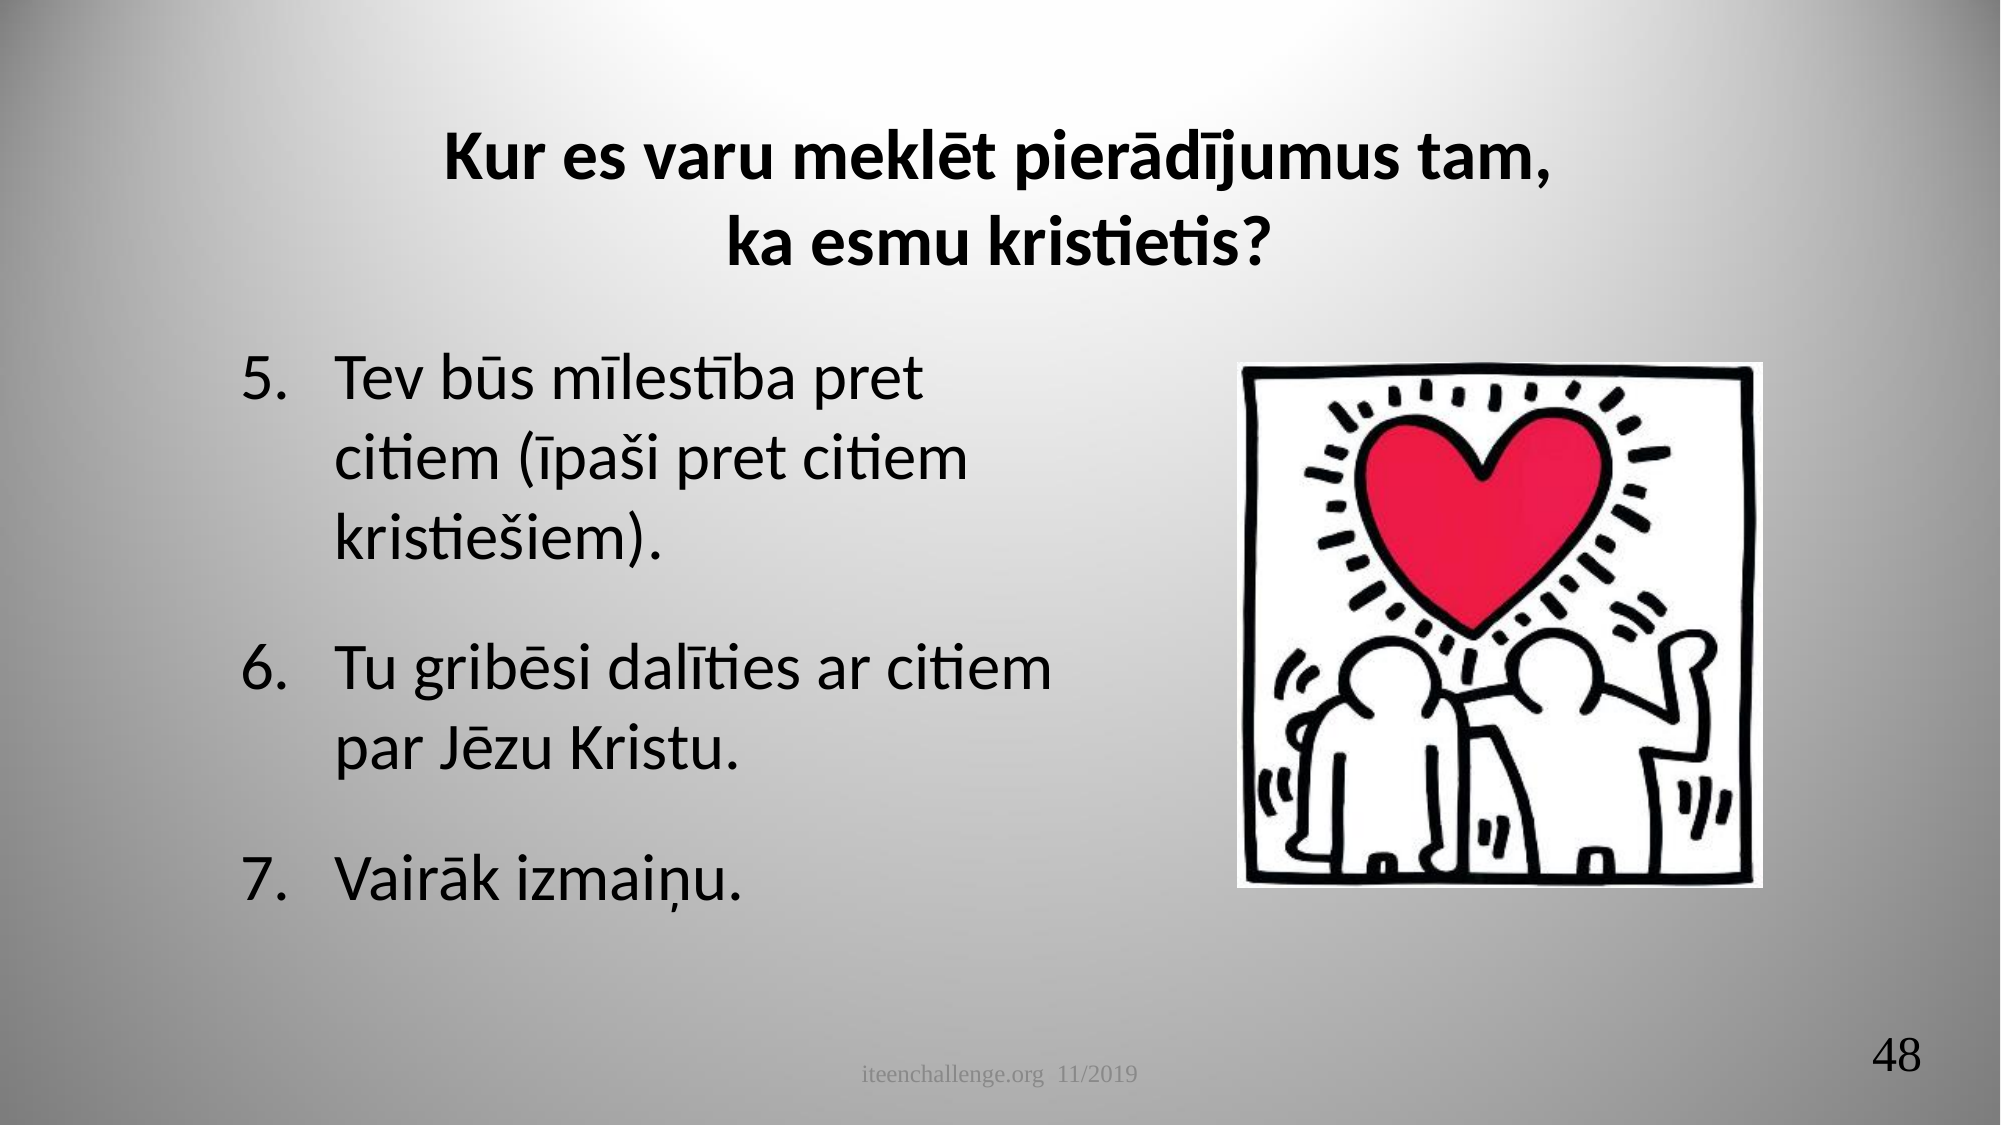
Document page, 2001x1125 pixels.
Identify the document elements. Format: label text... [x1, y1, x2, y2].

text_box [1237, 362, 1763, 888]
title Kur es varu meklēt pierādījumus tam, ka esmu kristietis? [150, 99, 1850, 288]
slide_number 48 [1775, 999, 1938, 1103]
footer iteenchallenge.org 11/2019 [683, 1042, 1317, 1103]
list 5. Tev būs mīlestība pret citiem (īpaši pret citiem kristiešiem). 6. Tu gribēsi dalīties ar citiem par Jēzu Kristu. 7. Vairāk izmaiņu. [225, 324, 1113, 1000]
picture [0, 0, 2001, 1125]
